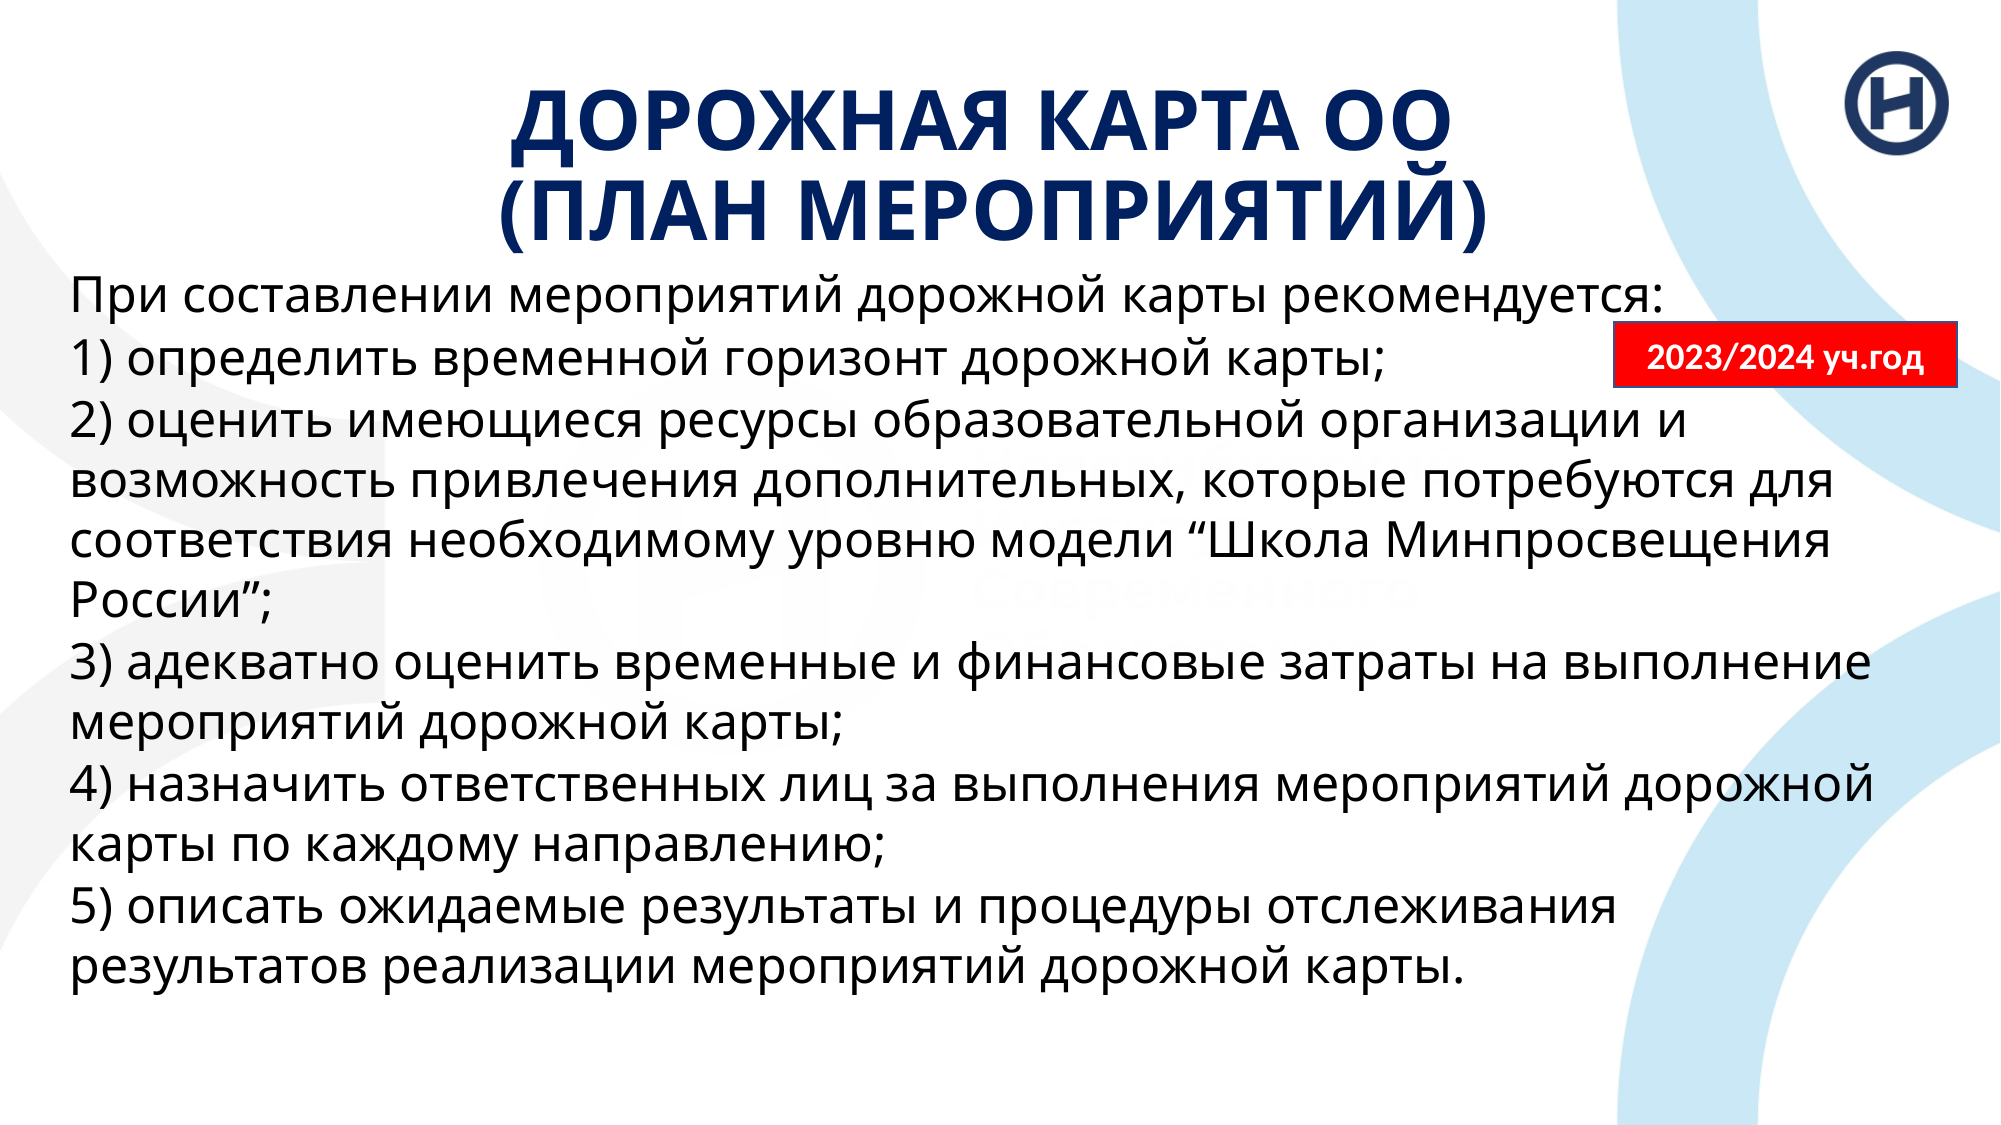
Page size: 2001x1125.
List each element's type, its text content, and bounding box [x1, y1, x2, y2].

title ДОРОЖНАЯ КАРТА ОО (ПЛАН МЕРОПРИЯТИЙ) [43, 59, 1945, 278]
text_box 2023/2024 уч.год [1613, 321, 1958, 388]
list При составлении мероприятий дорожной карты рекомендуется: 1) определить временной горизонт дорожной карты; 2) оценить имеющиеся ресурсы образовательной организации и возможность привлечения дополнительных, которые потребуются для соответствия необходимому уровню модели “Школа Минпросвещения России”; 3) адекватно оценить временные и финансовые затраты на выполнение мероприятий дорожной карты; 4) назначить ответственных лиц за выполнения мероприятий дорожной карты по каждому направлению; 5) описать ожидаемые результаты и процедуры отслеживания результатов реализации мероприятий дорожной карты. [55, 255, 1945, 1094]
picture [0, 0, 2001, 1125]
